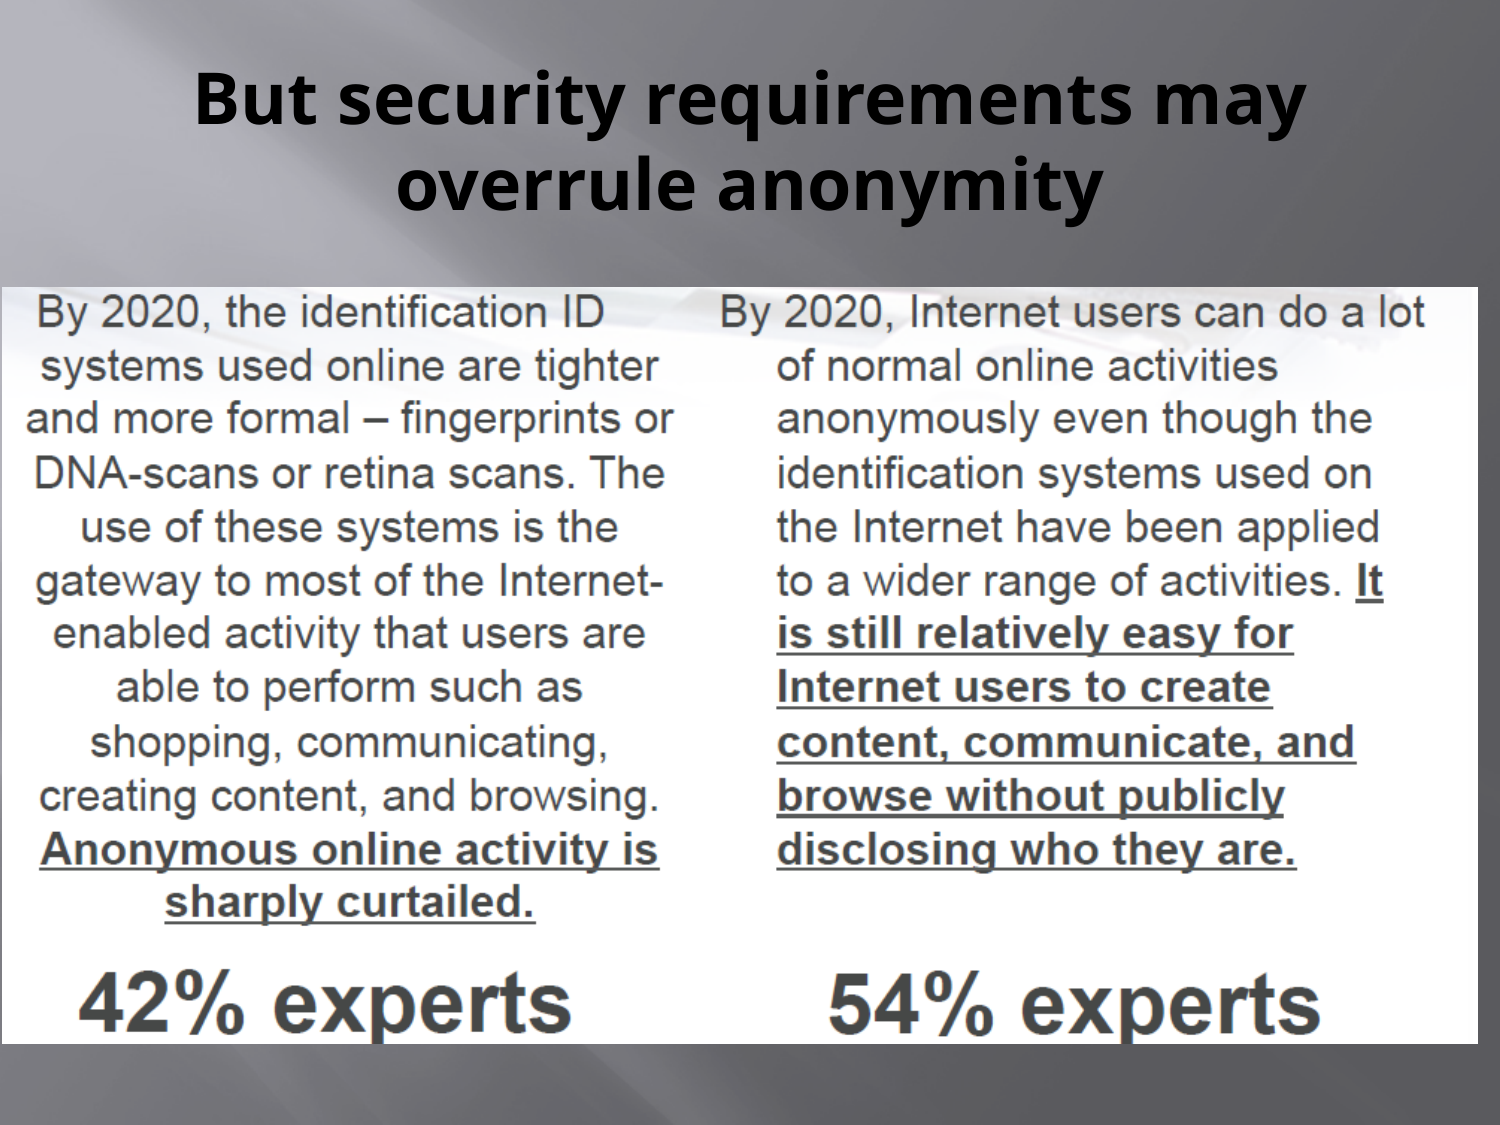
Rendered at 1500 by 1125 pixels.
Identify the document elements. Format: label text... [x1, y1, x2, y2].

picture [2, 287, 1479, 1044]
title But security requirements may overrule anonymity [75, 45, 1425, 233]
